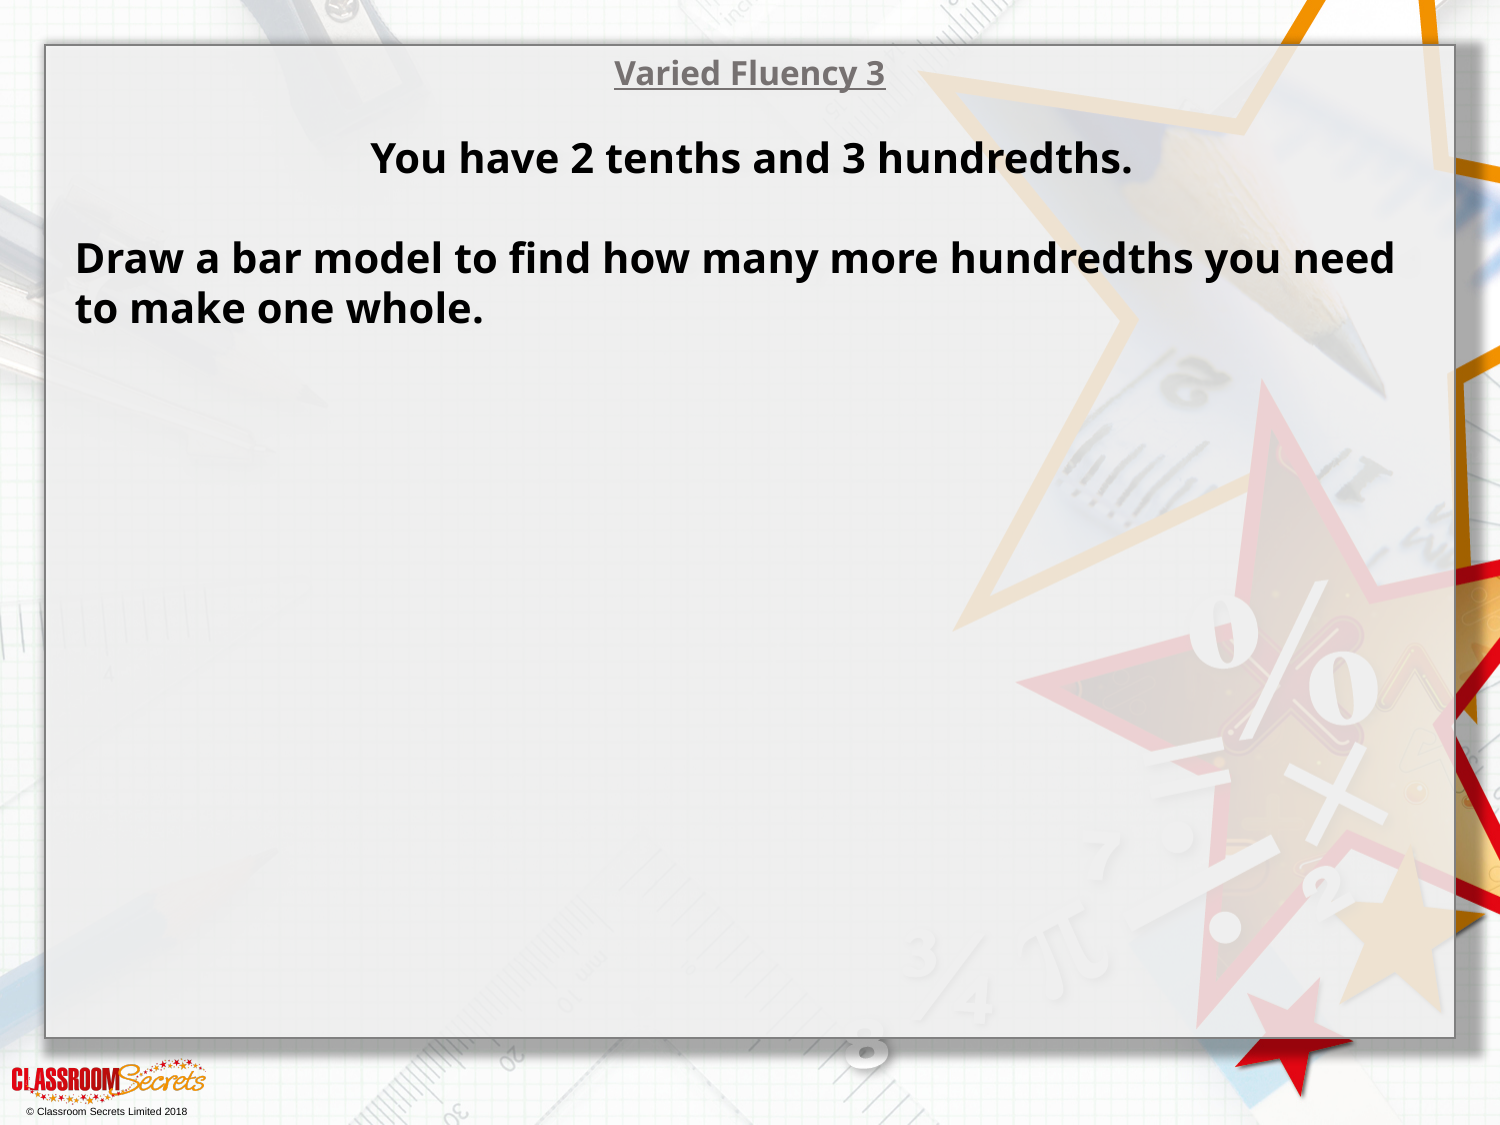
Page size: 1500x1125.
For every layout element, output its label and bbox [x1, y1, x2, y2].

text_box [11, 1058, 207, 1125]
picture [0, 0, 1500, 1125]
